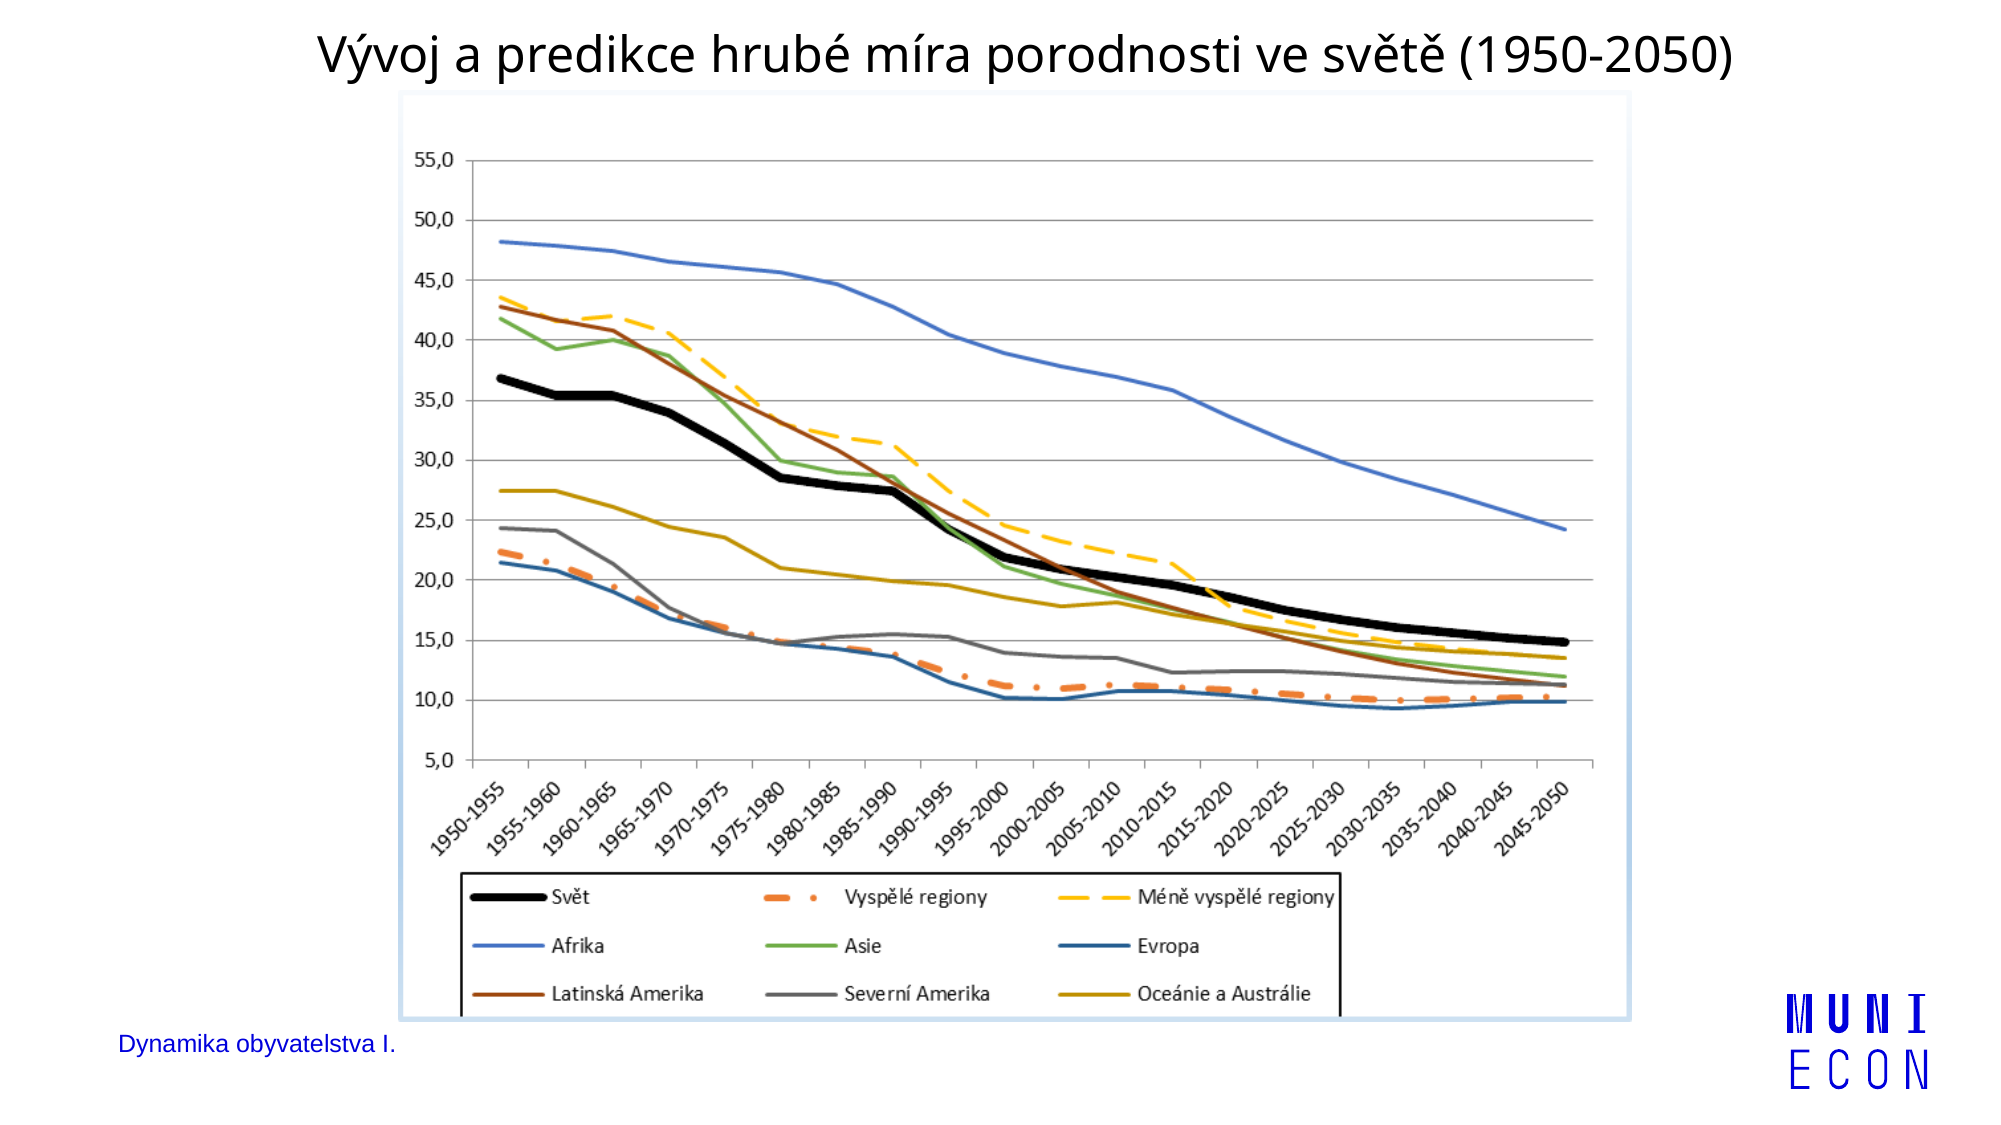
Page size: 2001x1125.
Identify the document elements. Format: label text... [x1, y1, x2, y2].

text_box Vývoj a predikce hrubé míra porodnosti ve světě (1950-2050) [302, 14, 1763, 90]
footer Dynamika obyvatelstva I. [118, 1021, 1418, 1063]
picture [398, 90, 1632, 1022]
